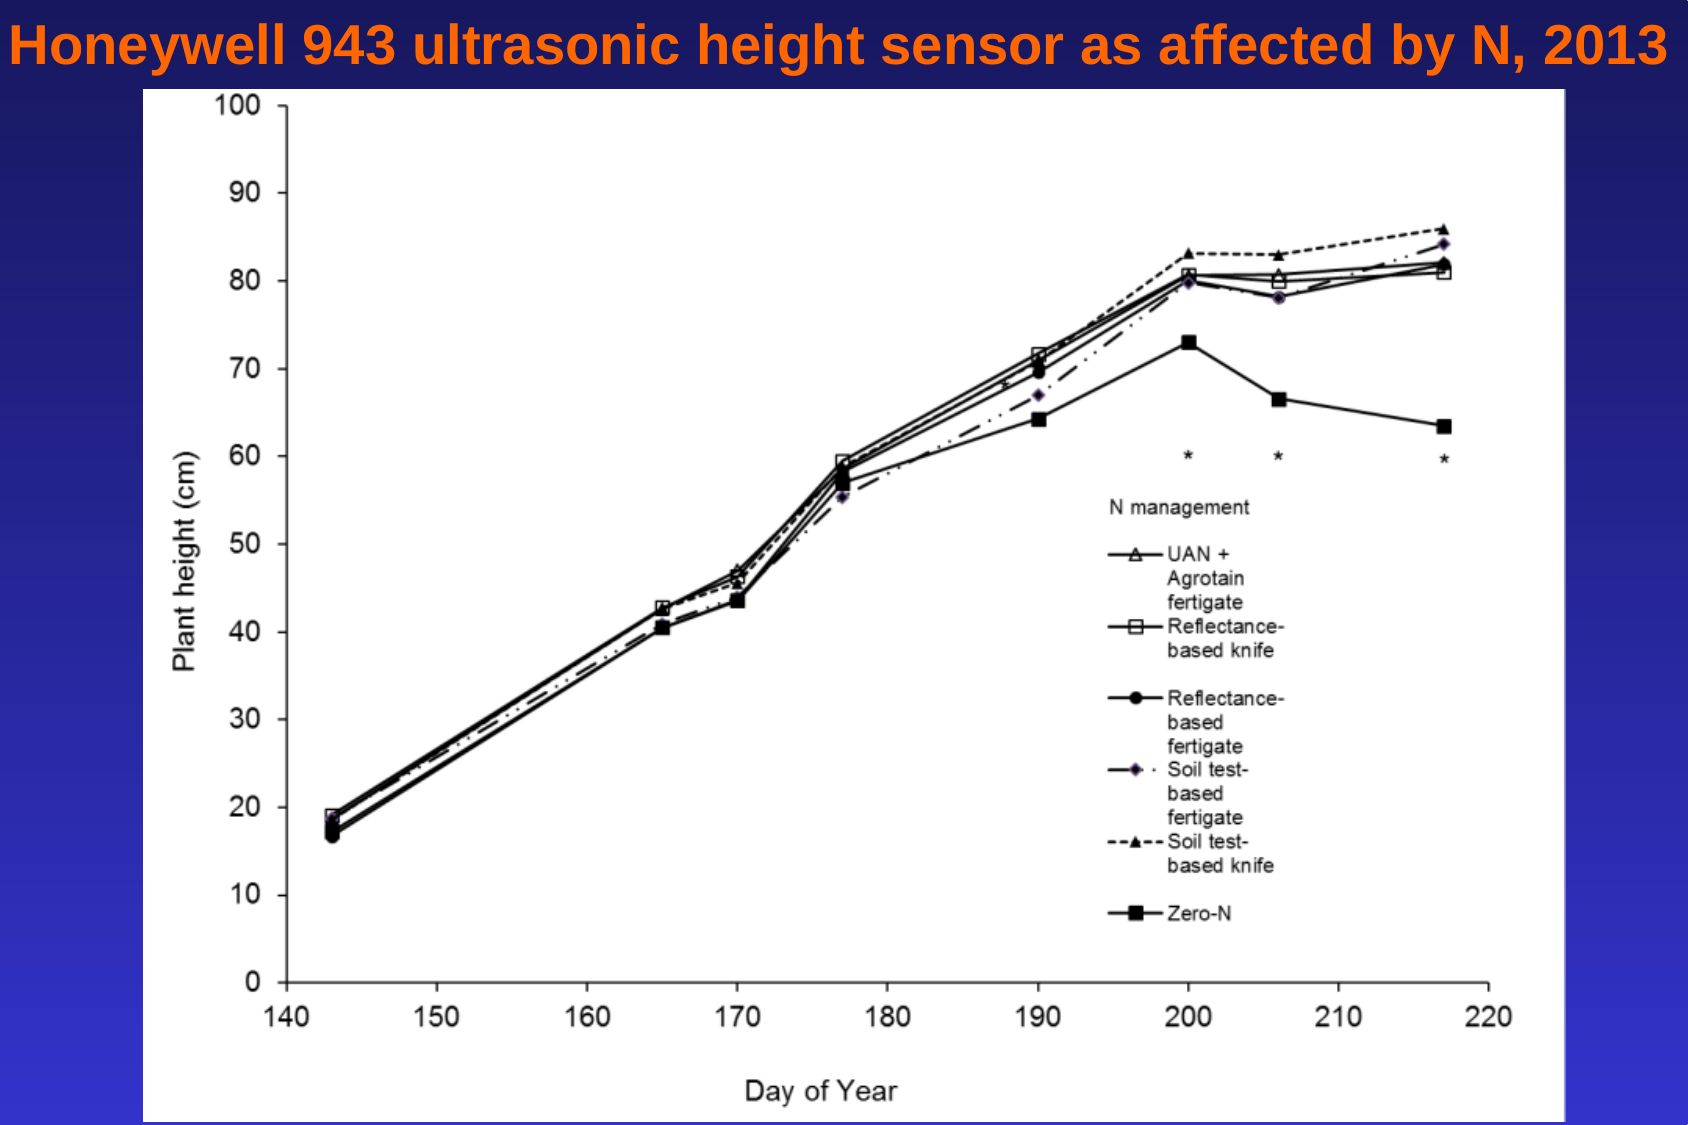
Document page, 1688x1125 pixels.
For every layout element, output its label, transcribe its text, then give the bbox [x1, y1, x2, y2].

picture [143, 89, 1567, 1122]
text_box Honeywell 943 ultrasonic height sensor as affected by N, 2013 [0, 1, 1688, 189]
